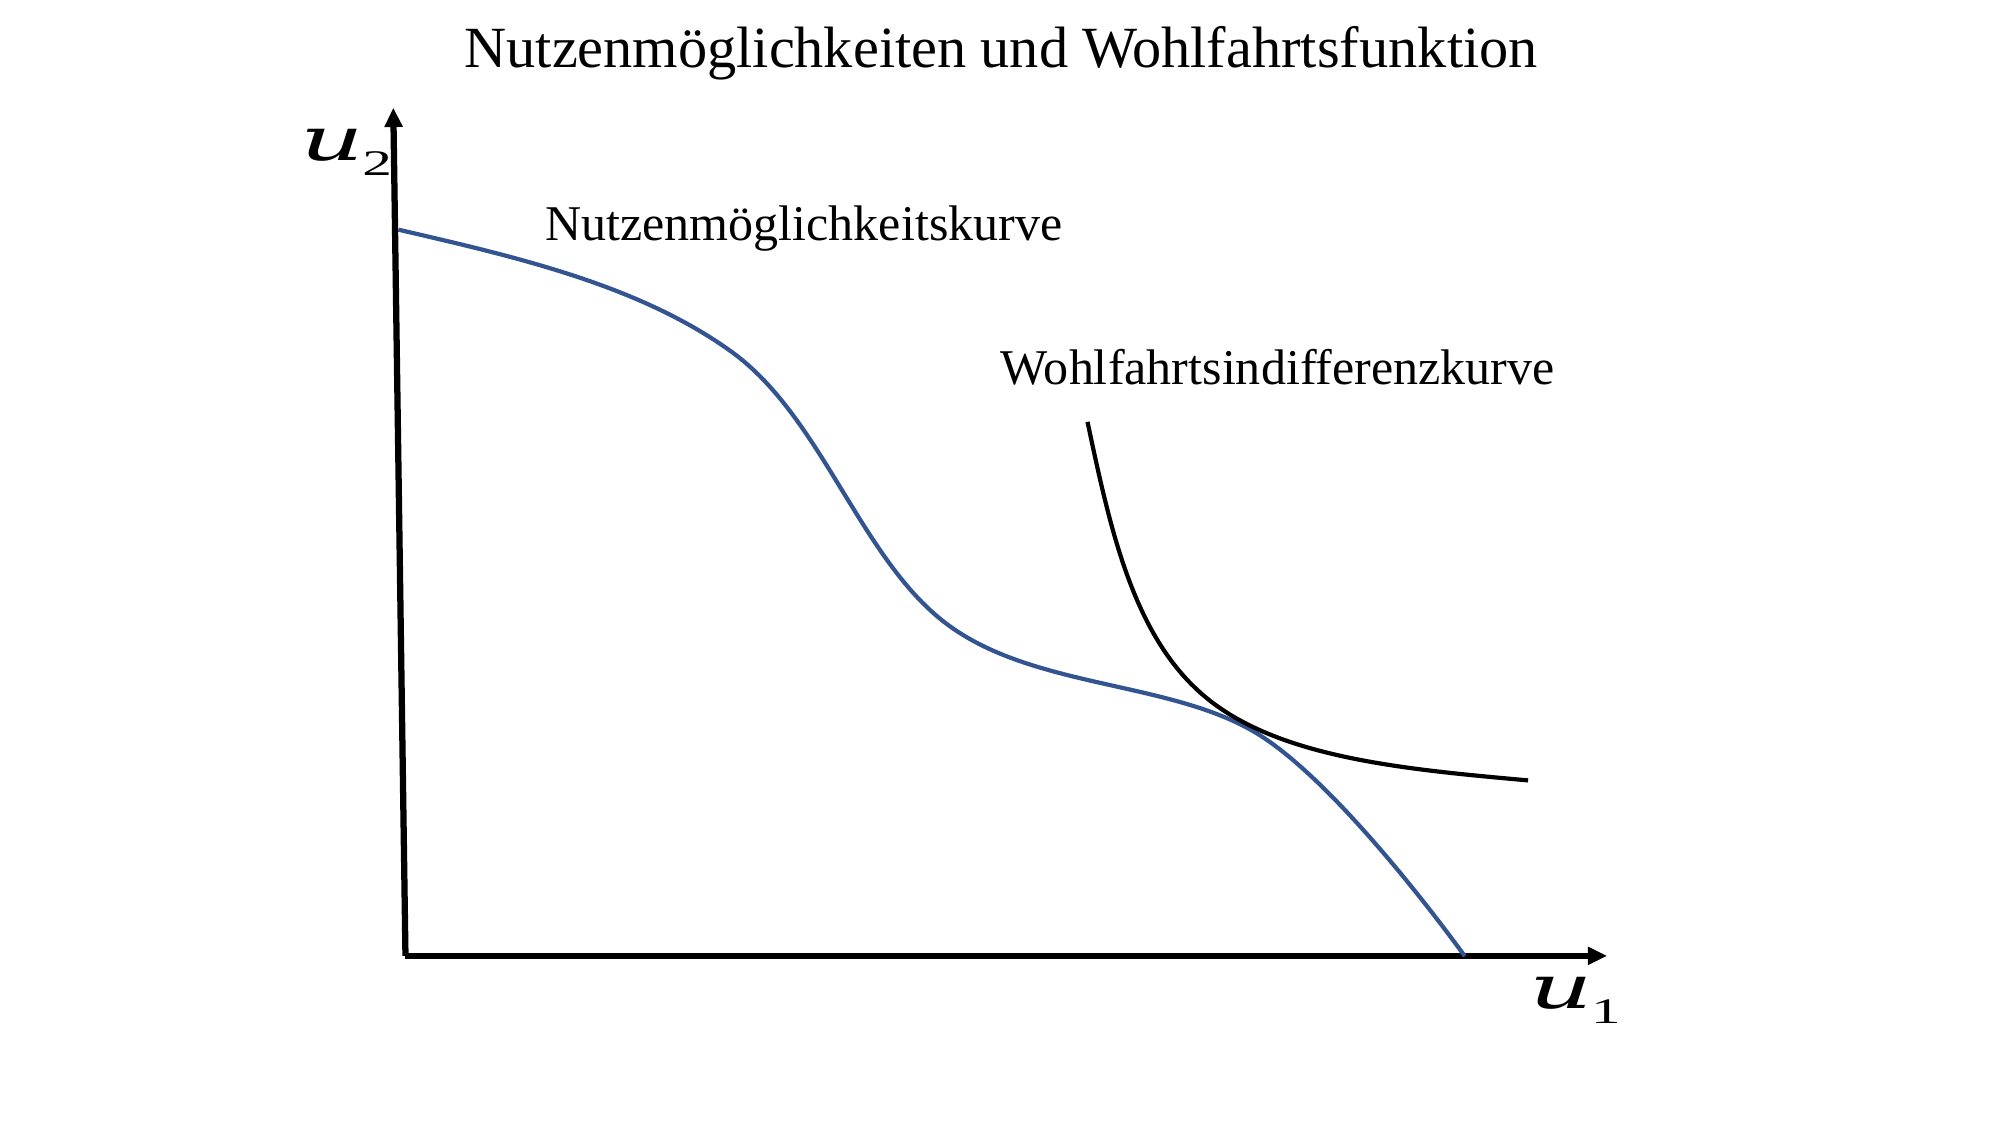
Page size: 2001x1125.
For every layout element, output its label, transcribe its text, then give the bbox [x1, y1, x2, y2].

text_box Nutzenmöglichkeiten und Wohlfahrtsfunktion [3, 1, 2000, 91]
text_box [393, 108, 1607, 956]
